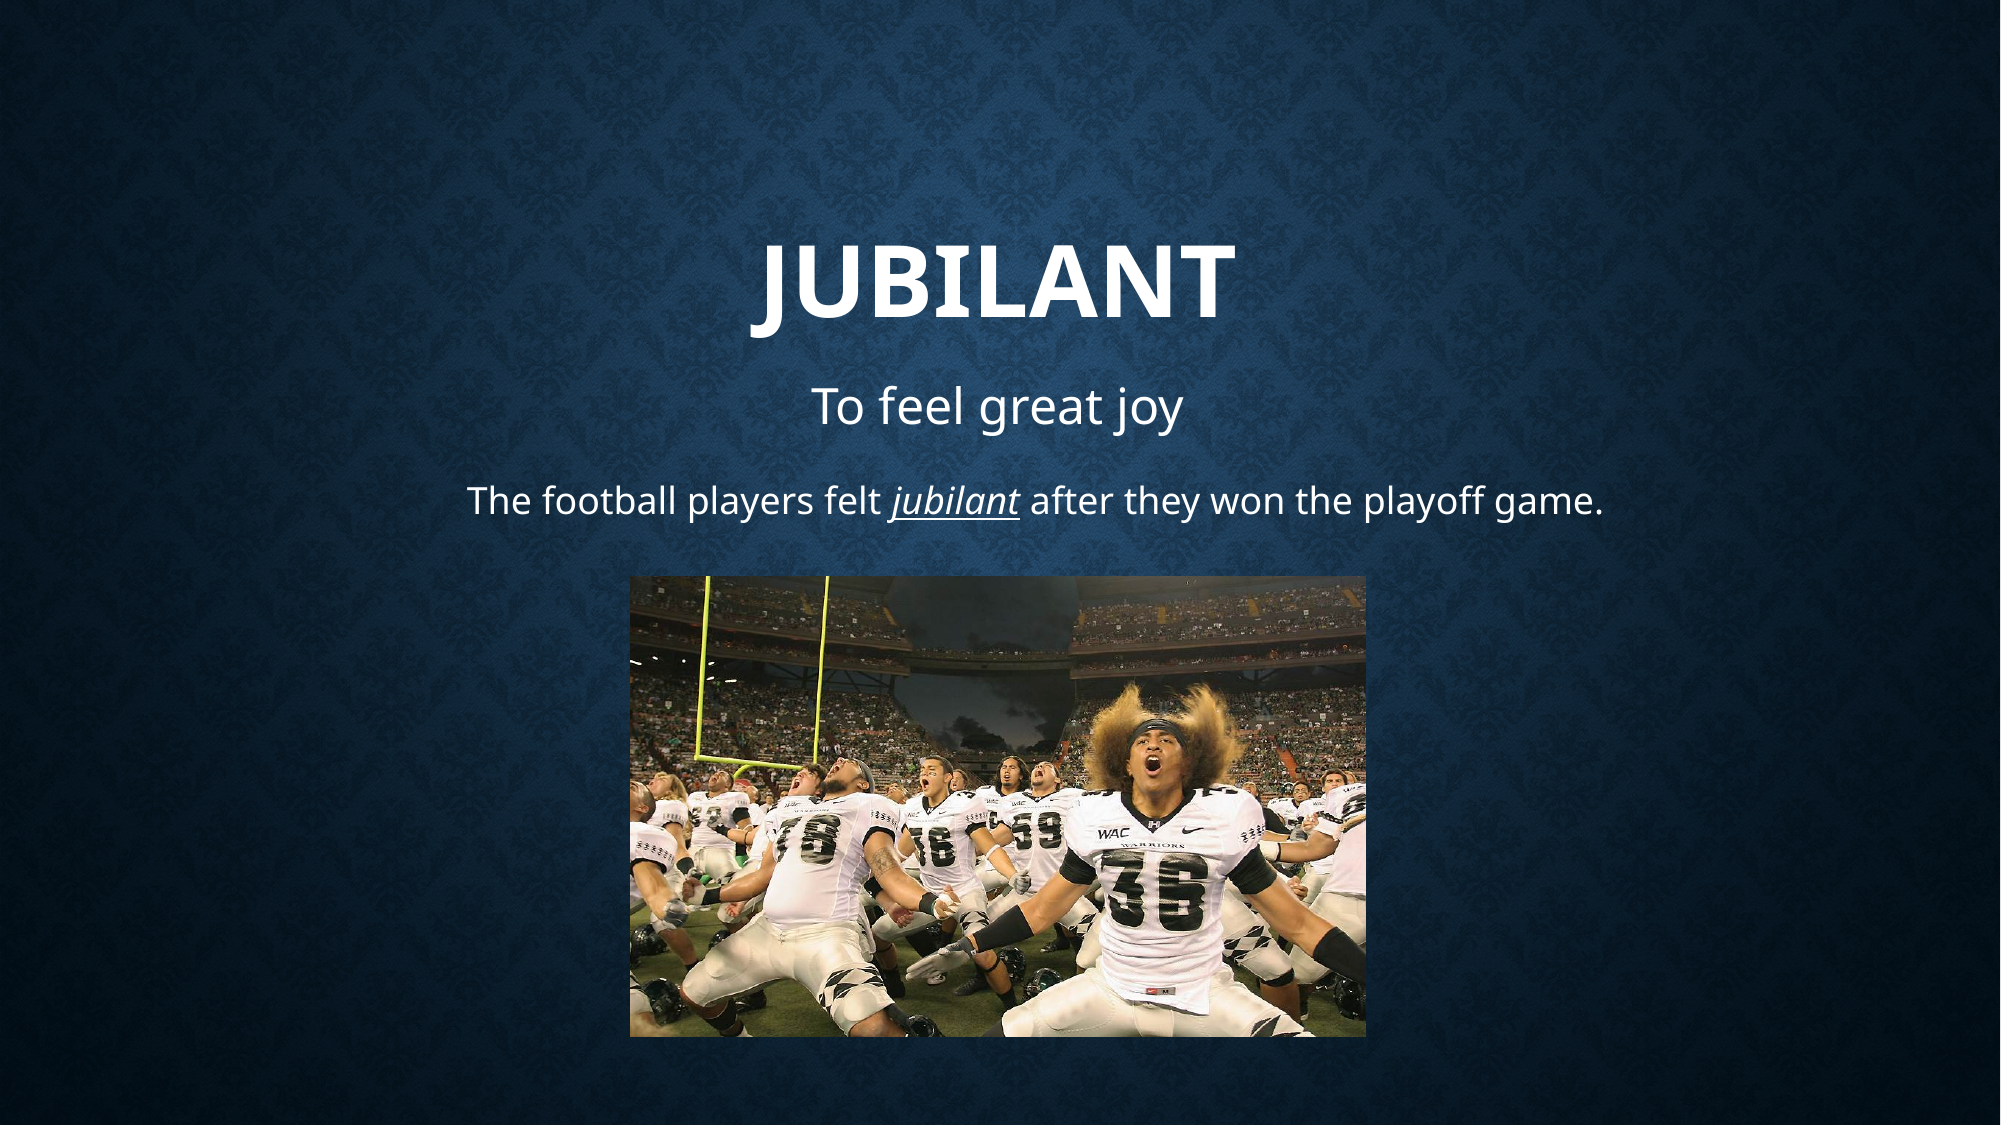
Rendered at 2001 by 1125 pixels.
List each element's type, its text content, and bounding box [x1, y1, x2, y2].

text_box The football players felt jubilant after they won the playoff game. [452, 469, 1737, 530]
subtitle To feel great joy [259, 354, 1737, 457]
title jubilant [259, 70, 1737, 347]
picture [629, 575, 1366, 1038]
